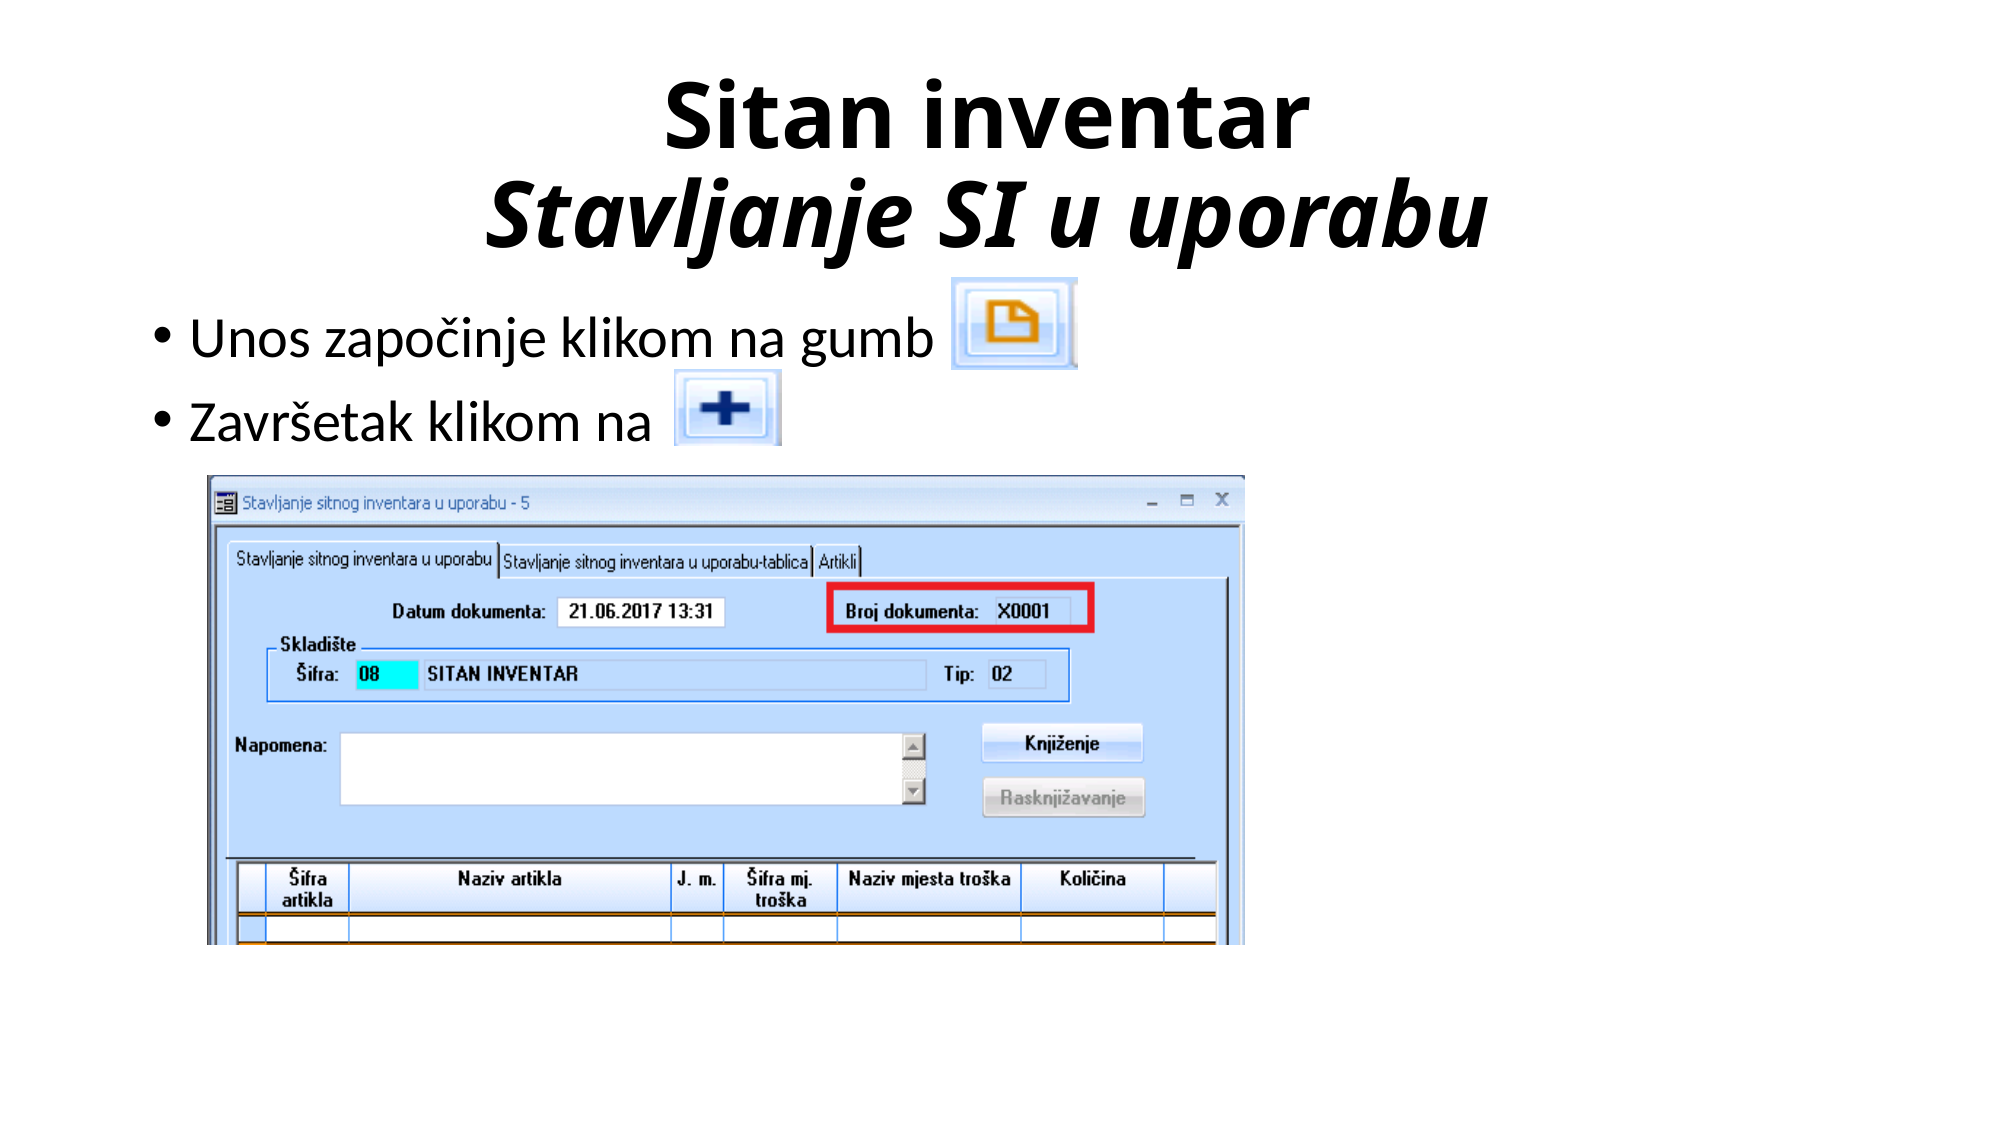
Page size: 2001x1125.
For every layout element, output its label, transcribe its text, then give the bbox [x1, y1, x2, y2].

picture [951, 277, 1078, 370]
title Sitan inventar Stavljanje SI u uporabu [137, 59, 1863, 278]
list Unos započinje klikom na gumb Završetak klikom na [137, 299, 1863, 1014]
picture [674, 369, 782, 446]
picture [207, 475, 1245, 945]
